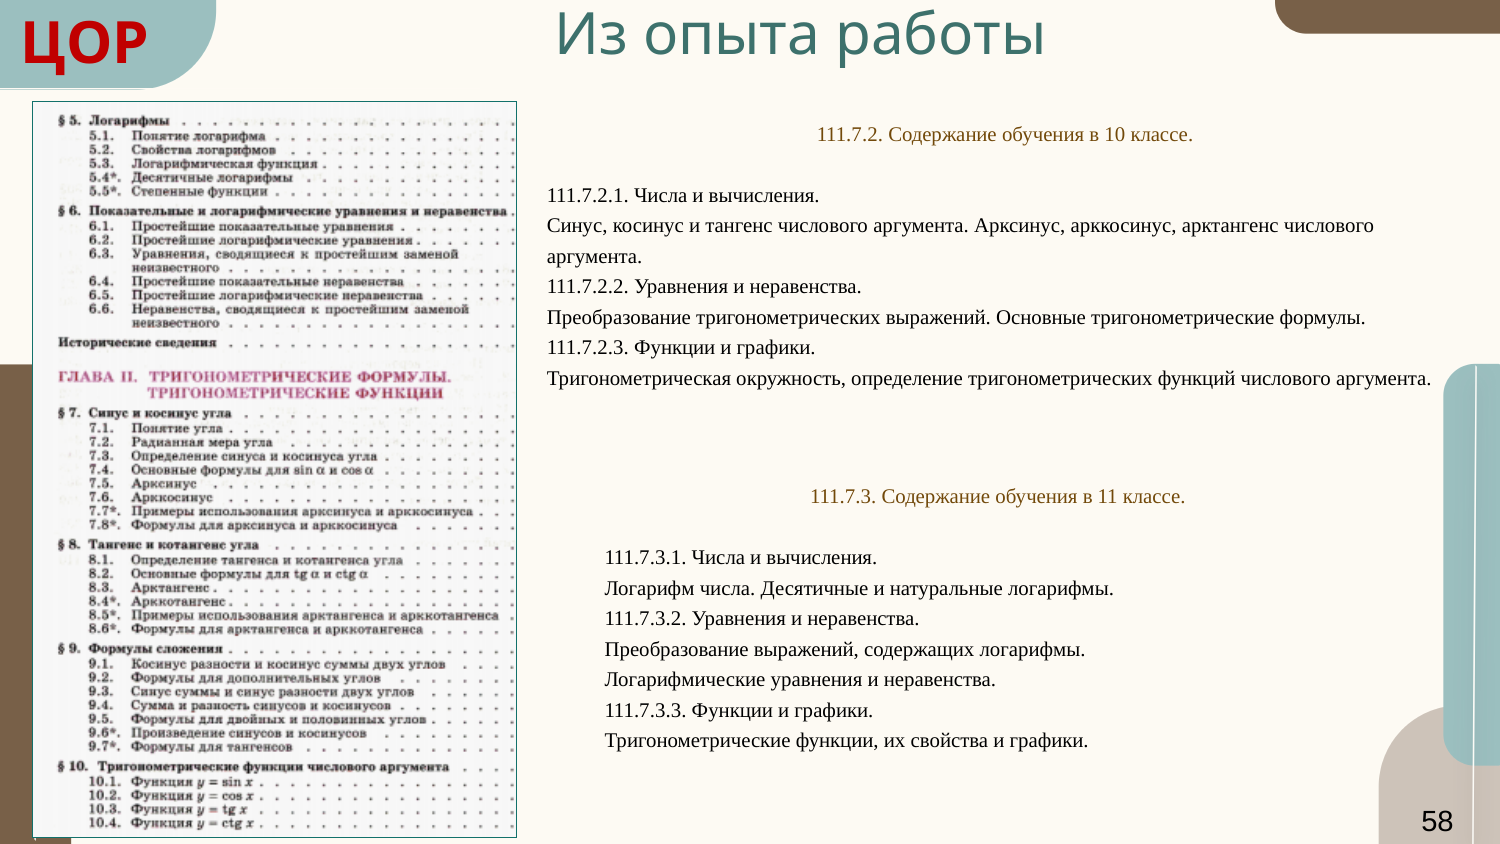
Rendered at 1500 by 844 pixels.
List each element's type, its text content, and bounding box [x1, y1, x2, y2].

text_box ЦОР [0, 0, 187, 85]
picture [0, 0, 1500, 844]
slide_number 58 [1406, 795, 1500, 844]
text_box 111.7.2. Содержание обучения в 10 классе. 111.7.2.1. Числа и вычисления. Синус, косинус и тангенс числового аргумента. Арксинус, арккосинус, арктангенс числового аргумента. 111.7.2.2. Уравнения и неравенства. Преобразование тригонометрических выражений. Основные тригонометрические формулы. 111.7.2.3. Функции и графики. Тригонометрическая окружность, определение тригонометрических функций числового аргумента. [532, 107, 1479, 428]
title Из опыта работы [290, 0, 1312, 74]
text_box 111.7.3. Содержание обучения в 11 классе. 111.7.3.1. Числа и вычисления. Логарифм числа. Десятичные и натуральные логарифмы. 111.7.3.2. Уравнения и неравенства. Преобразование выражений, содержащих логарифмы. Логарифмические уравнения и неравенства. 111.7.3.3. Функции и графики. Тригонометрические функции, их свойства и графики. [589, 469, 1407, 760]
